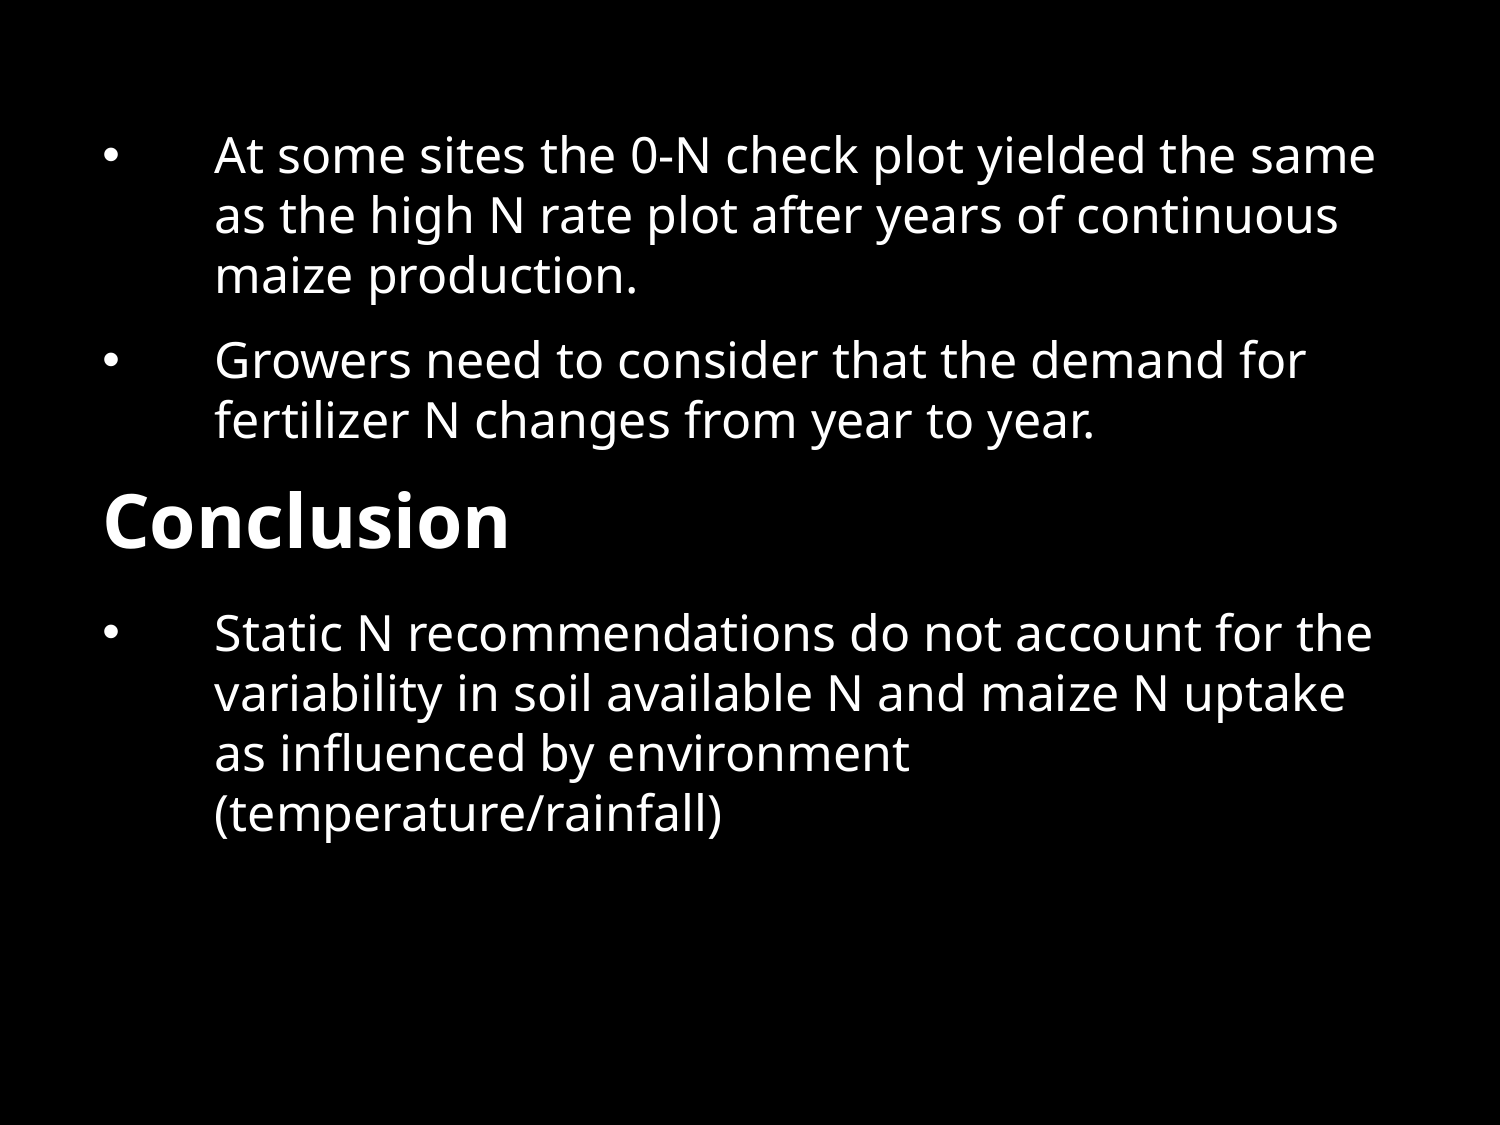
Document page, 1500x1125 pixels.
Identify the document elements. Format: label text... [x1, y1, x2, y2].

text_box At some sites the 0-N check plot yielded the same as the high N rate plot after years of continuous maize production. Growers need to consider that the demand for fertilizer N changes from year to year. Conclusion Static N recommendations do not account for the variability in soil available N and maize N uptake as influenced by environment (temperature/rainfall) [87, 116, 1419, 849]
